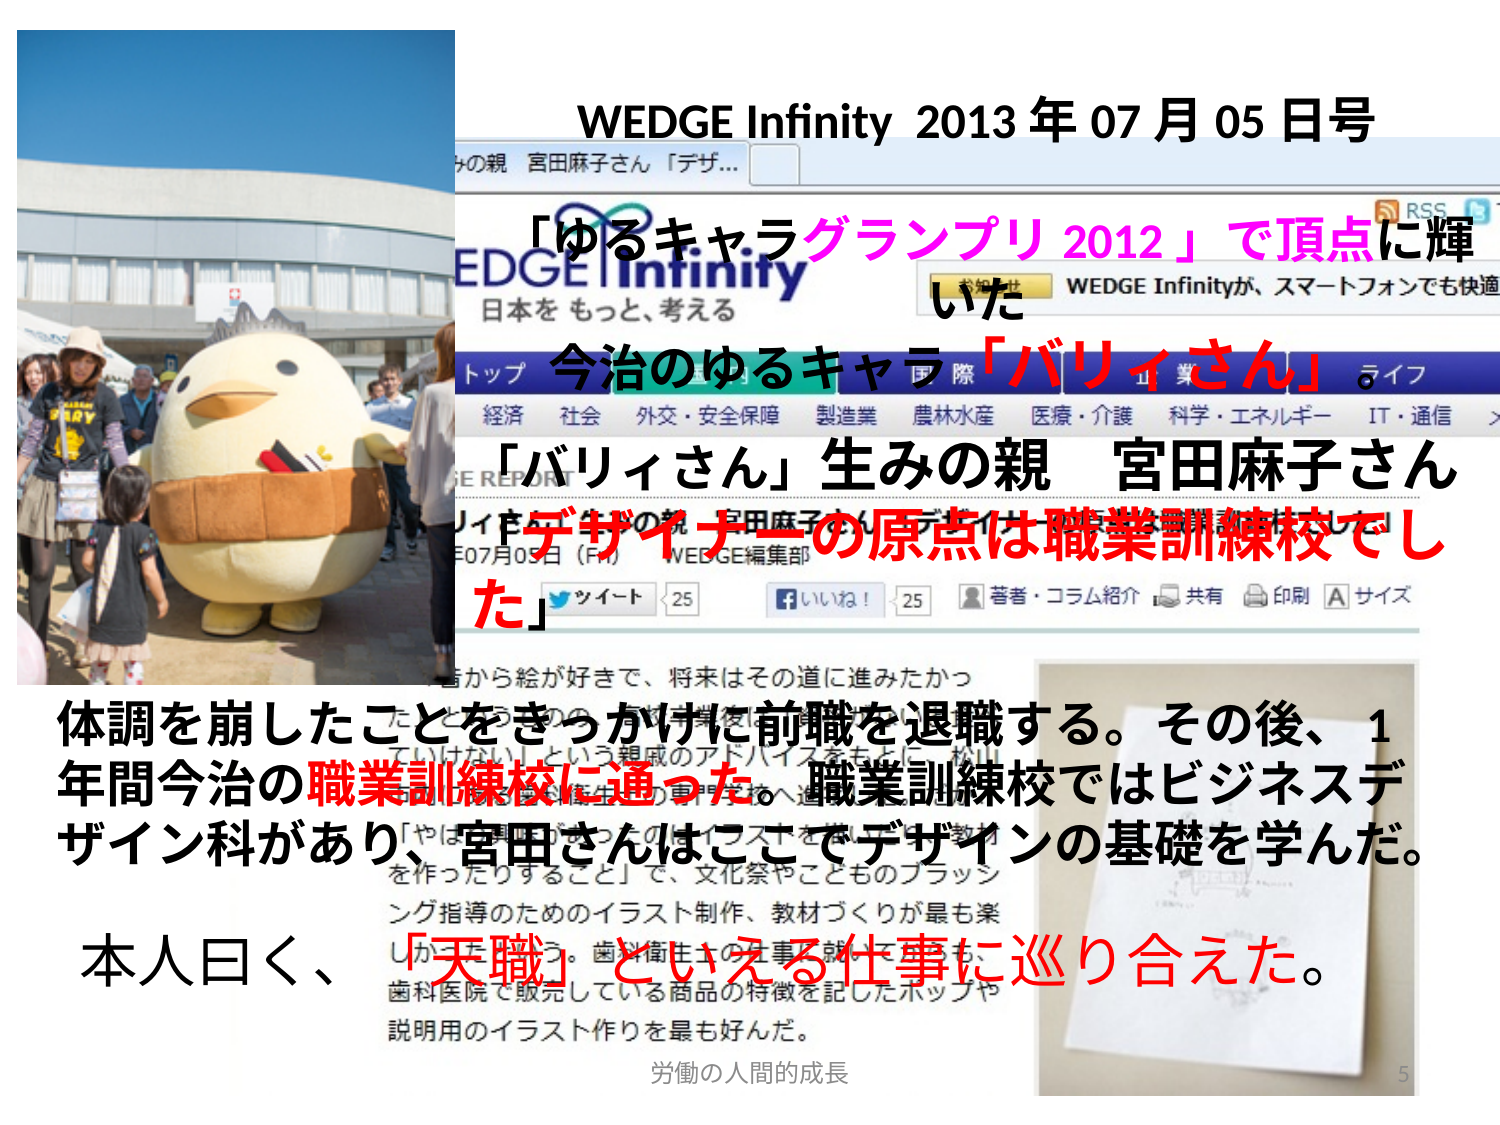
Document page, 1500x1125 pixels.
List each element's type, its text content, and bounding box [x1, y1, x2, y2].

text_box 体調を崩したことをきっかけに前職を退職する。その後、1年間今治の職業訓練校に通った。職業訓練校ではビジネスデザイン科があり、宮田さんはここでデザインの基礎を学んだ。 [41, 693, 224, 940]
picture [17, 30, 1500, 1096]
title WEDGE Infinity 2013年07月05日号 「ゆるキャラグランプリ2012」で頂点に輝いた 今治のゆるキャラ「バリィさん」。 [460, 101, 1500, 136]
text_box 本人曰く、「天職」といえる仕事に巡り合えた。 [64, 916, 224, 1002]
